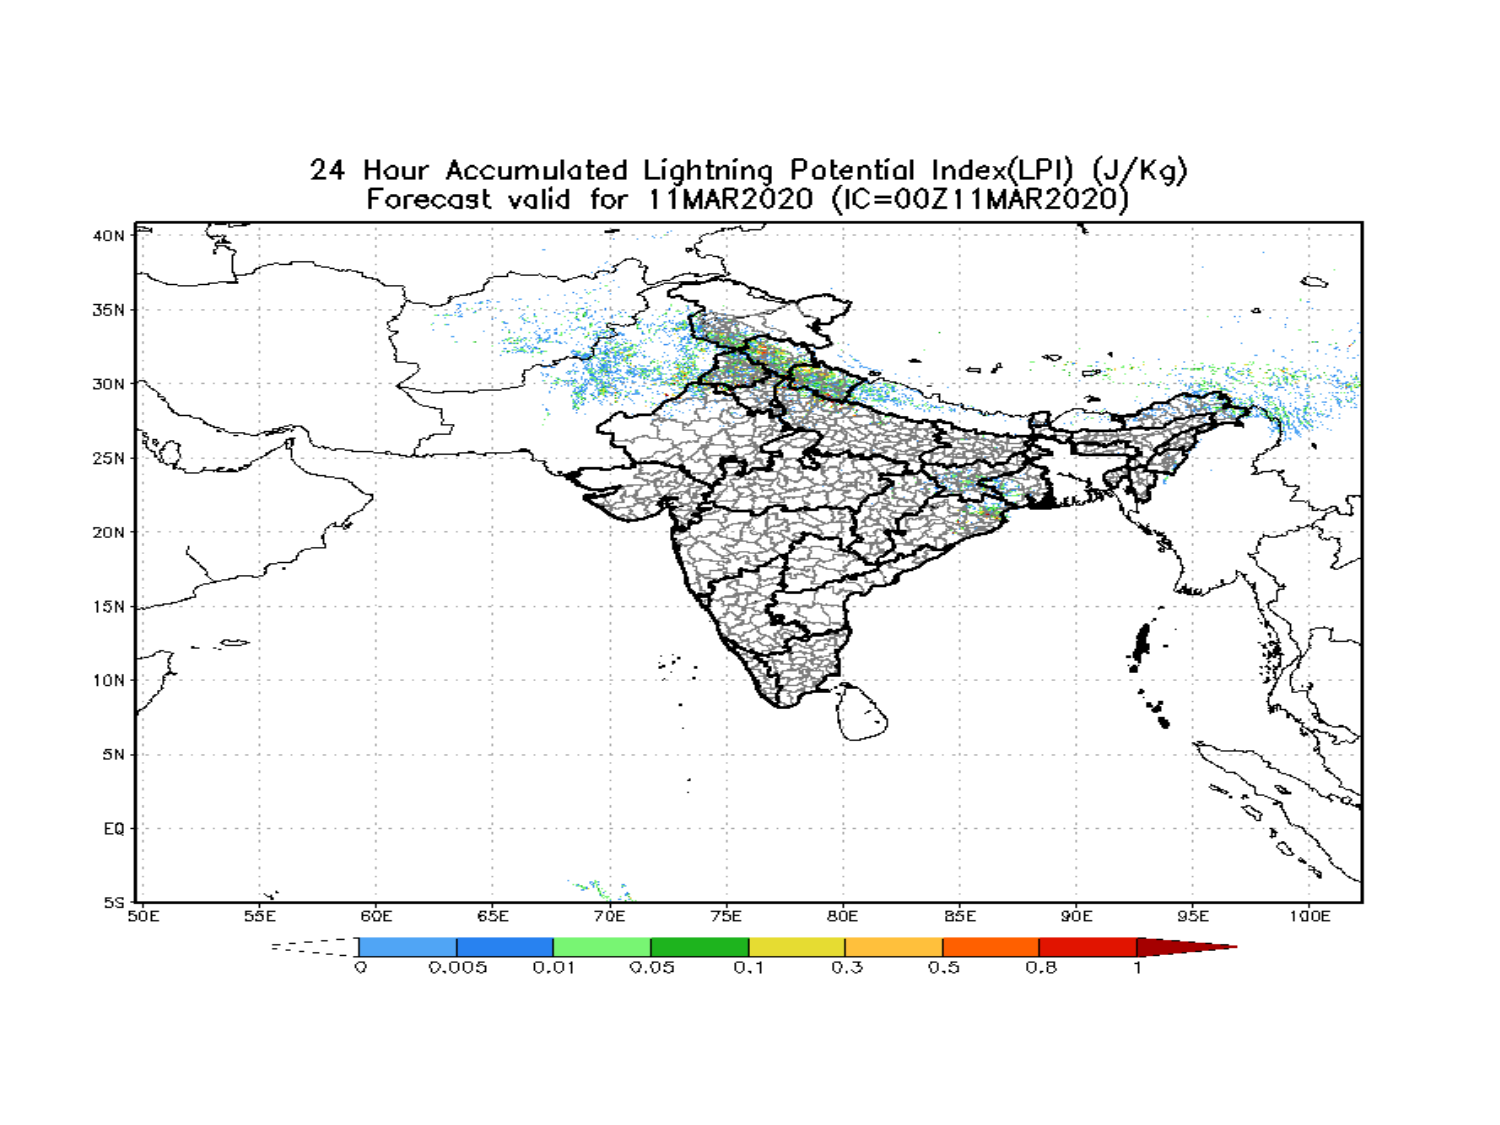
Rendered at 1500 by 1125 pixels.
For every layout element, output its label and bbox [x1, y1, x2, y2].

picture [74, 149, 1426, 976]
